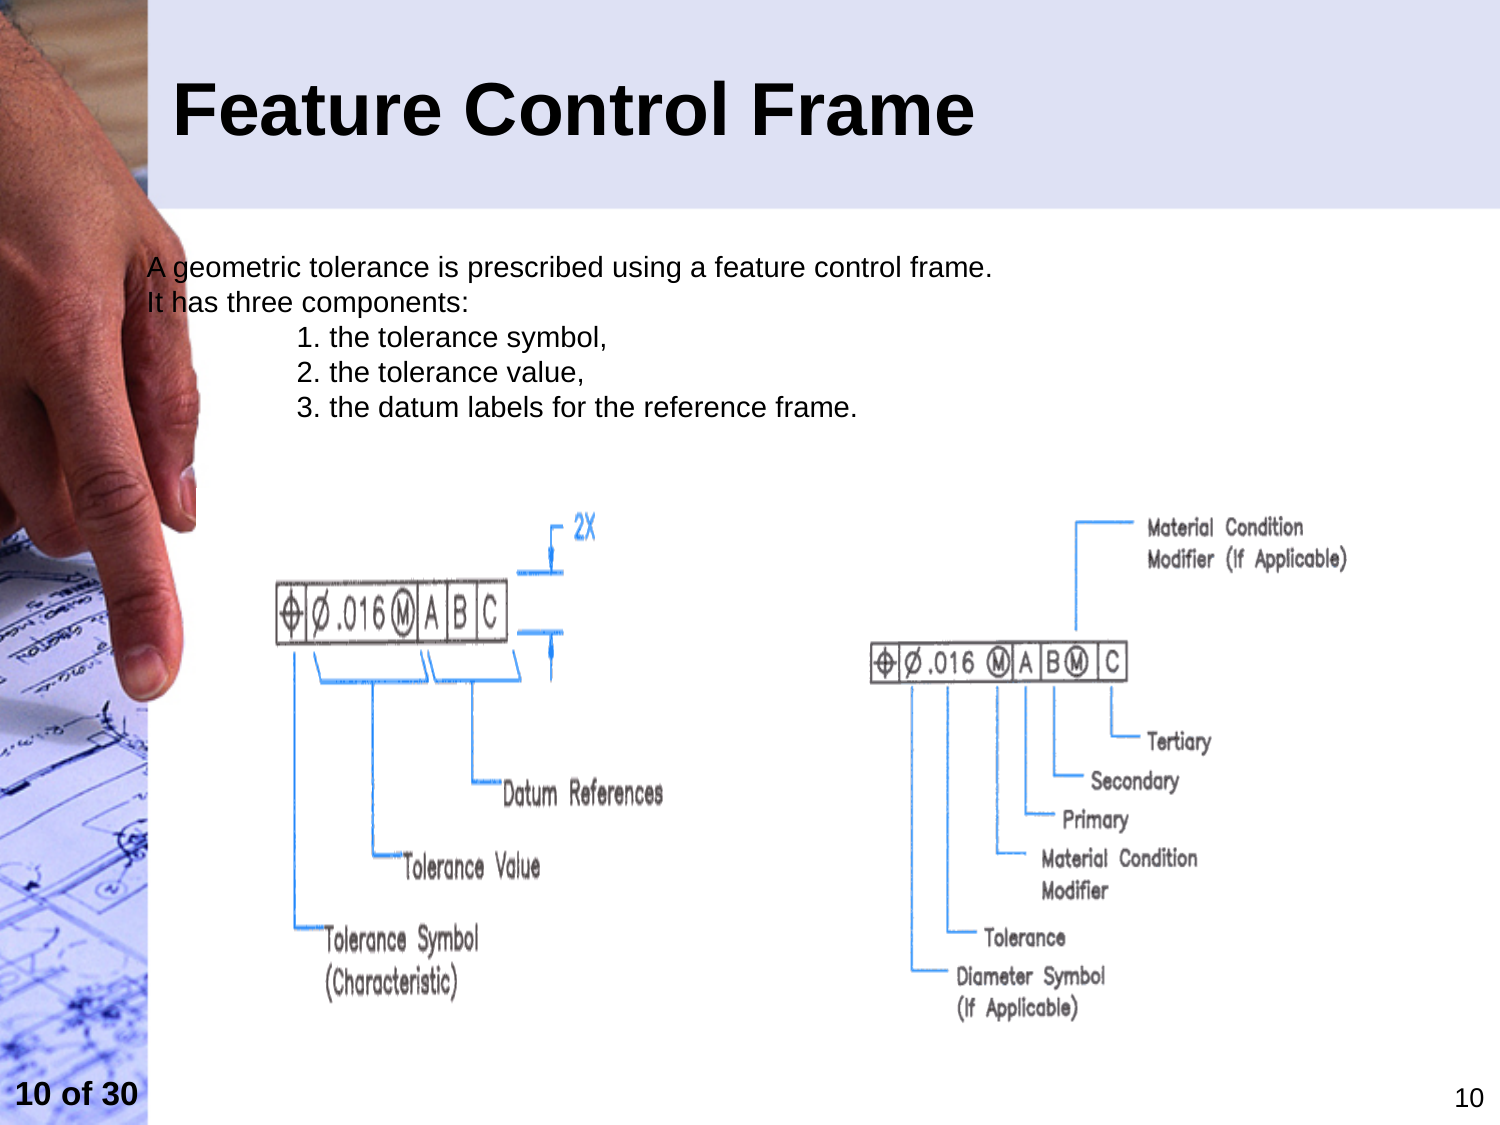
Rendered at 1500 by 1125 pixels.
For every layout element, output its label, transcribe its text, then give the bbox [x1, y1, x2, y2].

text_box A geometric tolerance is prescribed using a feature control frame. It has three components: 1. the tolerance symbol, 2. the tolerance value, 3. the datum labels for the reference frame. [131, 241, 1010, 431]
title Feature Control Frame [157, 10, 1476, 200]
slide_number 10 [1406, 1072, 1500, 1125]
picture [0, 0, 1500, 1125]
